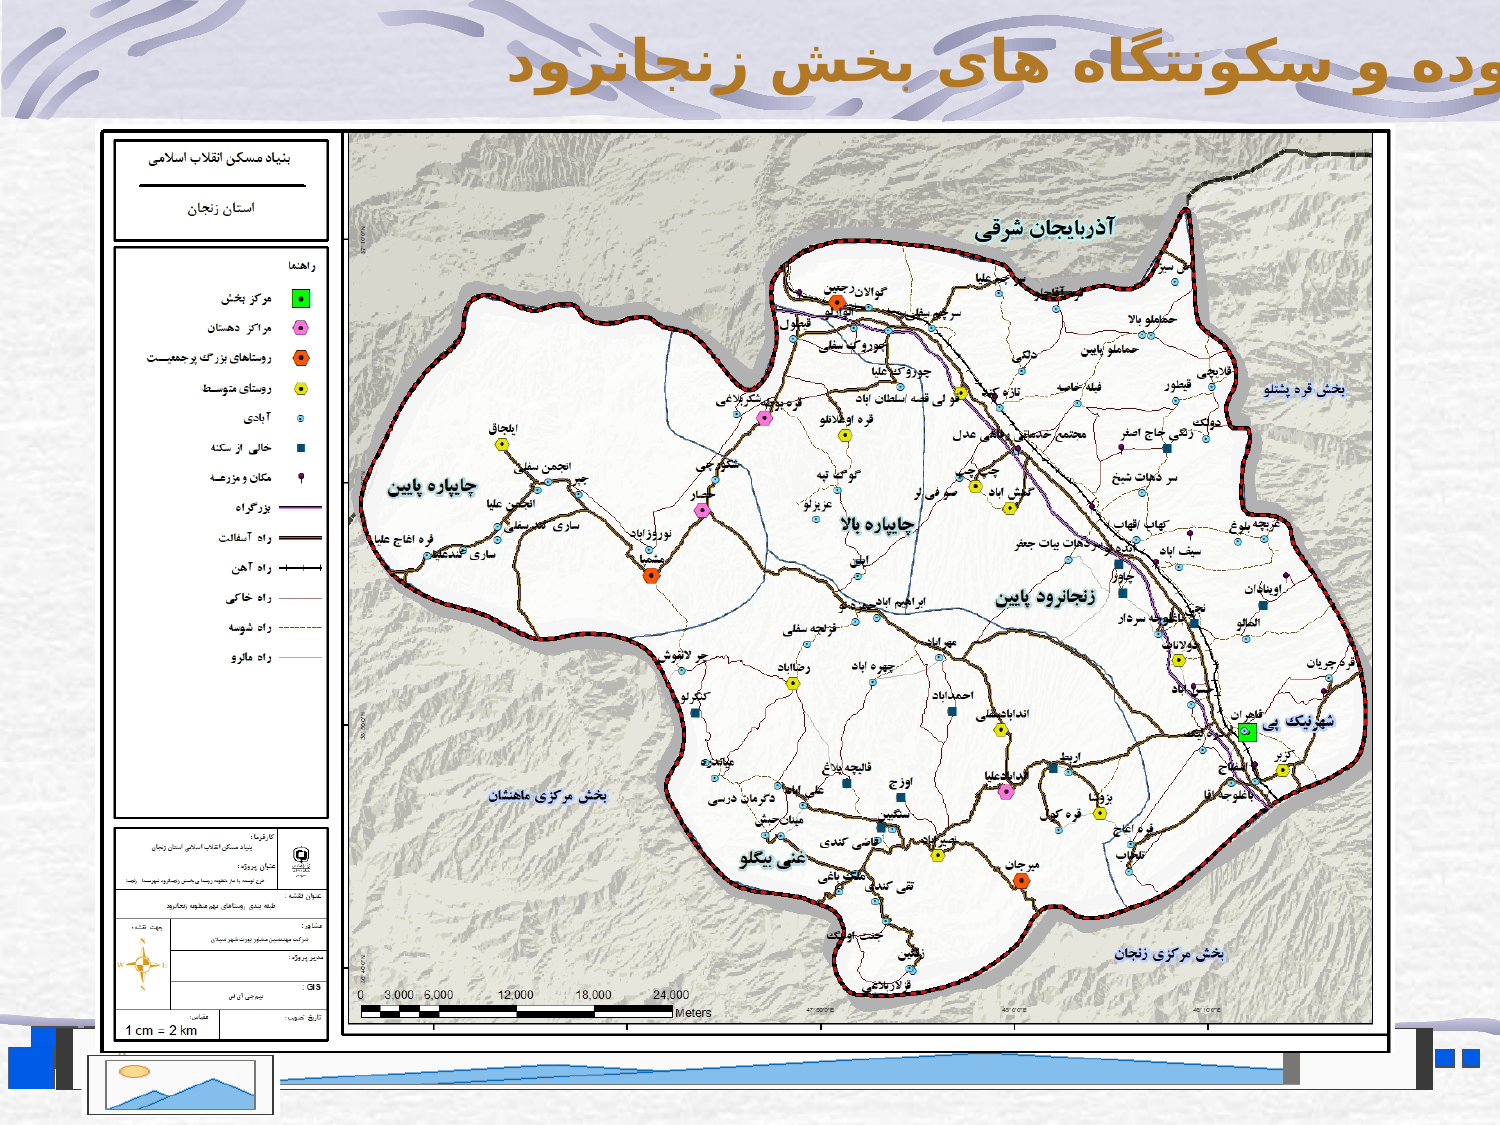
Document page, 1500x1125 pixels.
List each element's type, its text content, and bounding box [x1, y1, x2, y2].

text_box محدوده و سکونتگاه های بخش زنجانرود [492, 15, 1500, 101]
picture [0, 0, 1500, 1125]
